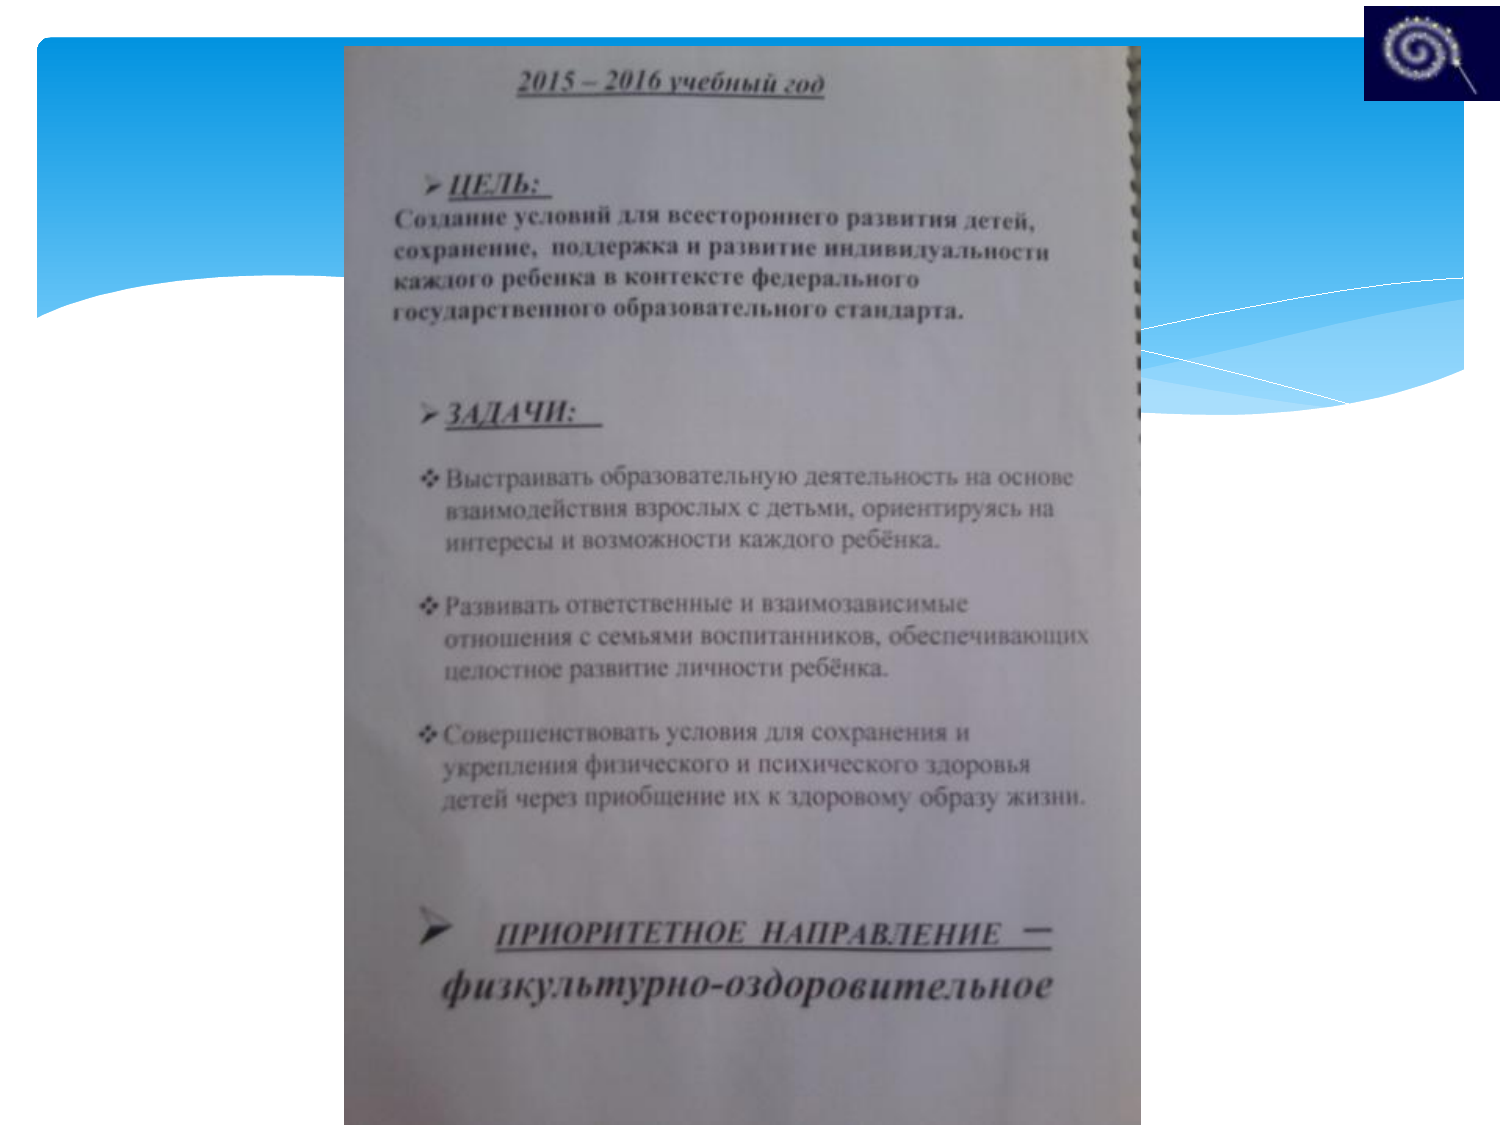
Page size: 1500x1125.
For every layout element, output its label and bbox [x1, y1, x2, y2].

picture [1363, 5, 1500, 101]
picture [344, 47, 1141, 1125]
